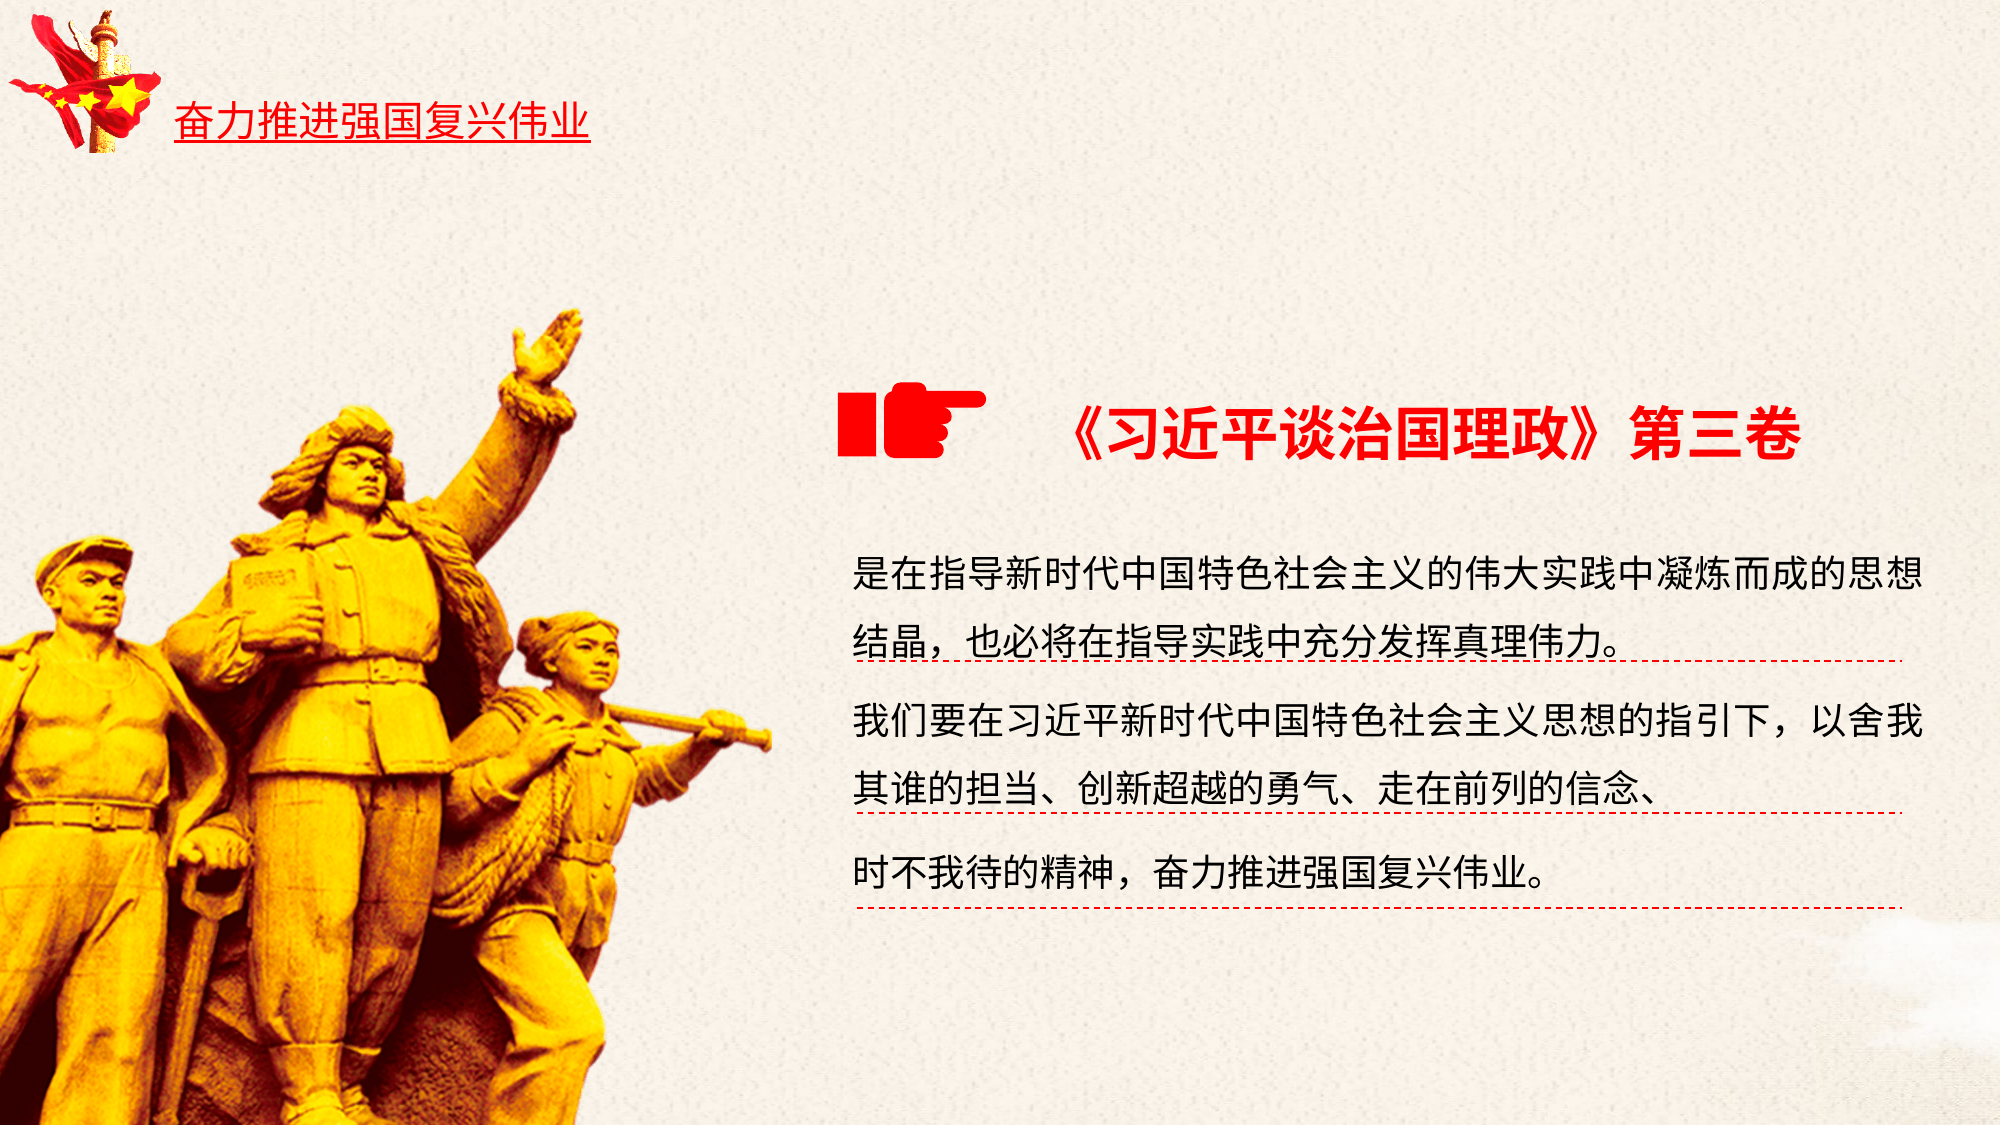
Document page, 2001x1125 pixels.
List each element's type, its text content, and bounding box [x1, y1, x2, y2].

text_box 是在指导新时代中国特色社会主义的伟大实践中凝炼而成的思想结晶，也必将在指导实践中充分发挥真理伟力。 [837, 520, 1939, 667]
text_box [837, 382, 987, 459]
text_box 《习近平谈治国理政》第三卷 [923, 389, 1925, 474]
text_box 时不我待的精神，奋力推进强国复兴伟业。 [837, 823, 1939, 901]
text_box 奋力推进强国复兴伟业 [167, 87, 676, 153]
text_box 我们要在习近平新时代中国特色社会主义思想的指引下，以舍我其谁的担当、创新超越的勇气、走在前列的信念、 [837, 667, 1939, 818]
picture [0, 0, 2000, 1125]
